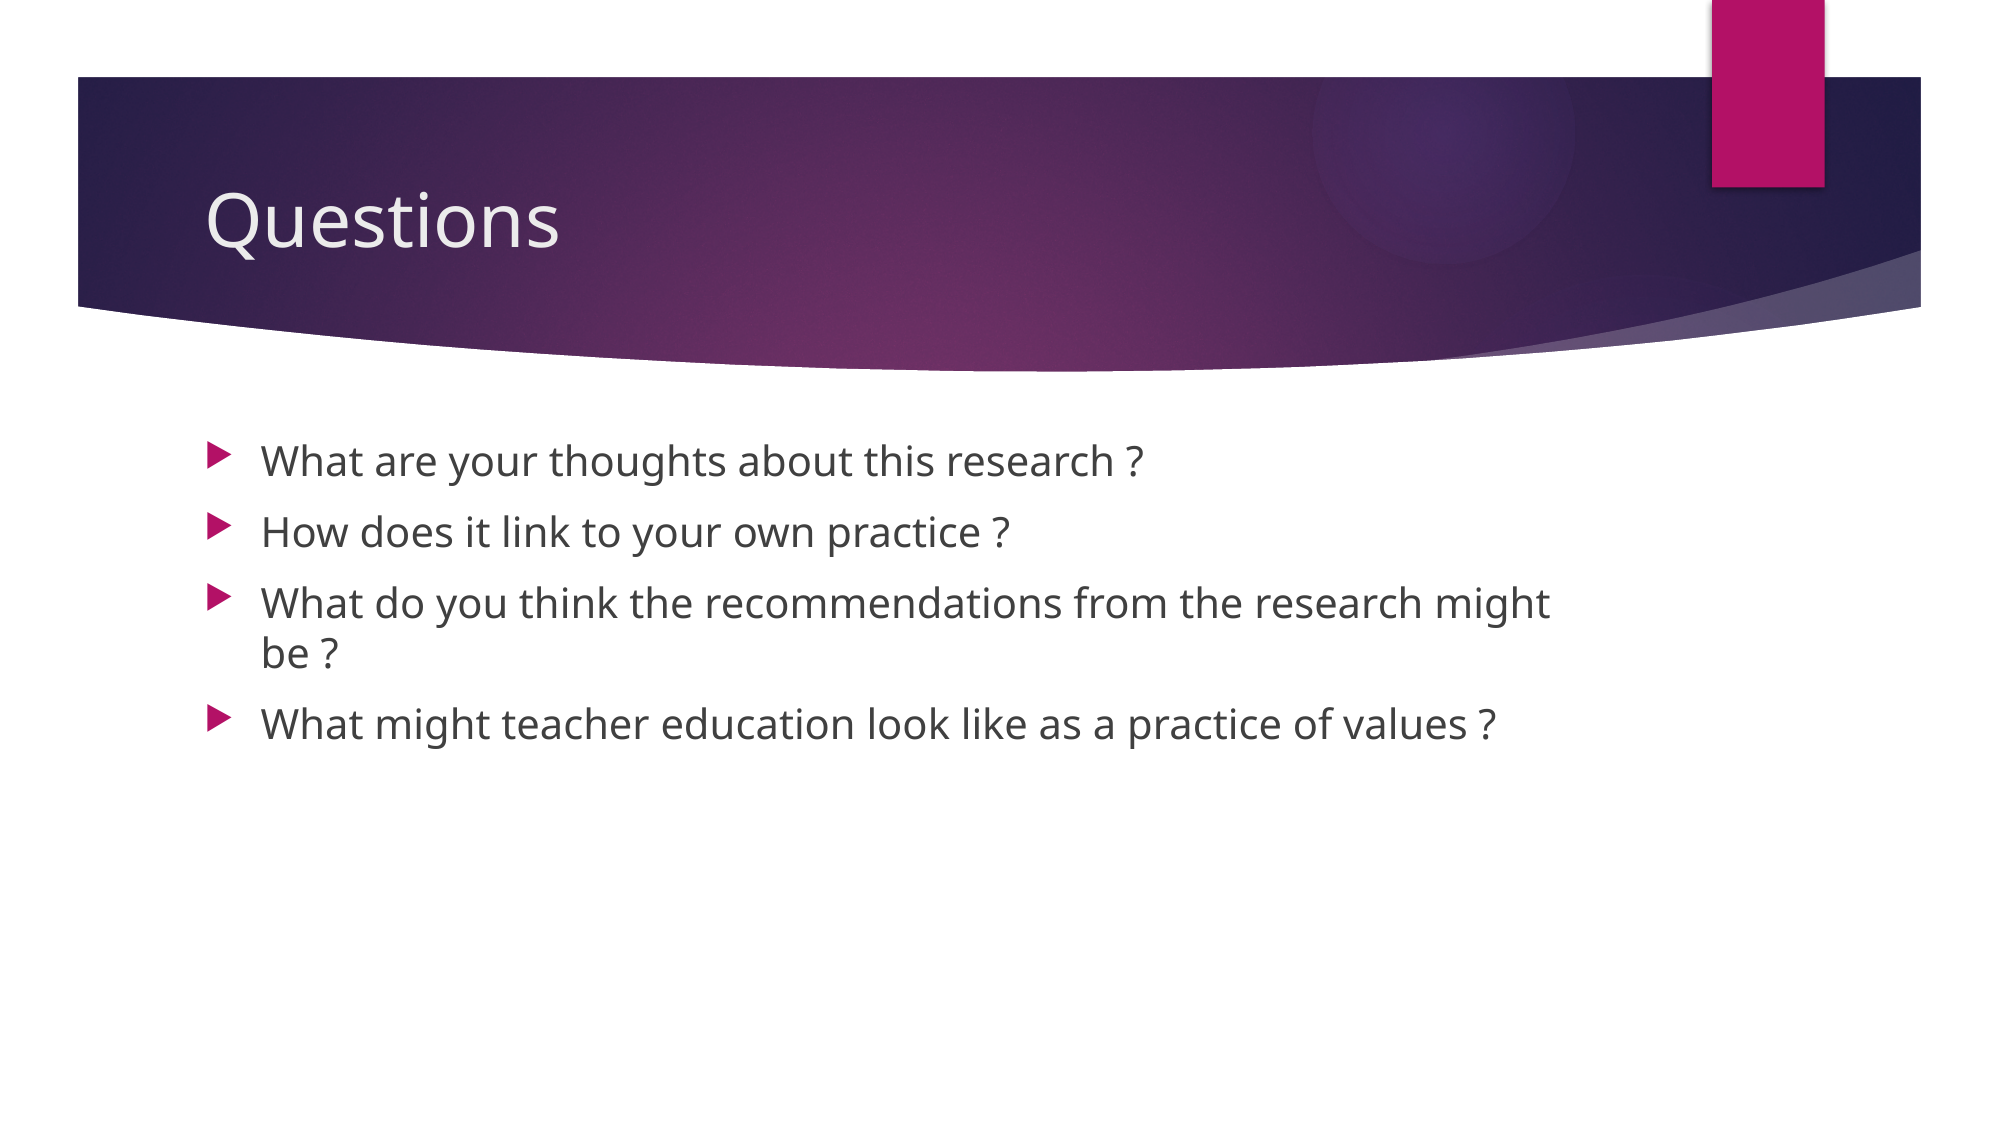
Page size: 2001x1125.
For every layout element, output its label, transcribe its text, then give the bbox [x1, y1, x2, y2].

list What are your thoughts about this research ? How does it link to your own practice ? What do you think the recommendations from the research might be ? What might teacher education look like as a practice of values ? [189, 427, 1638, 988]
title Questions [189, 159, 1627, 276]
